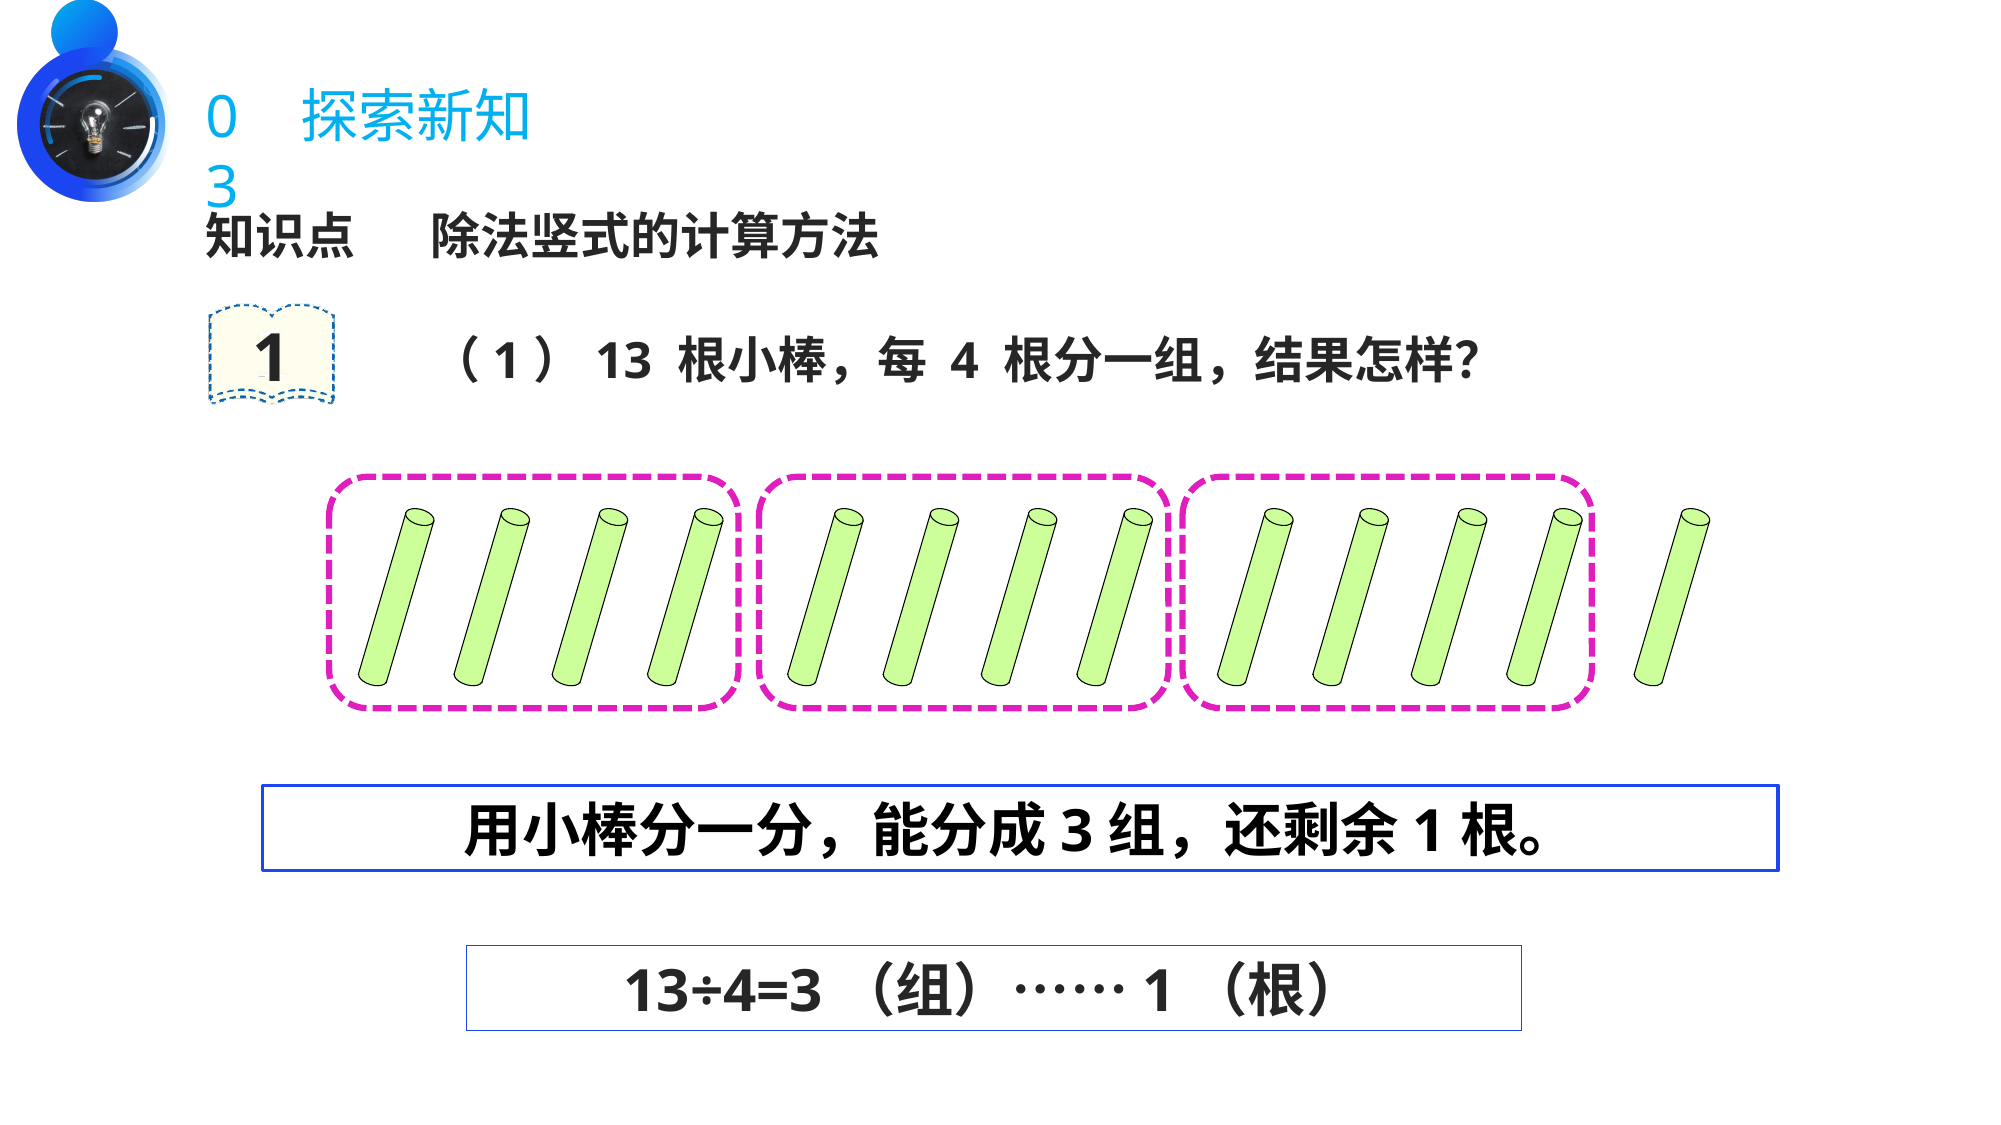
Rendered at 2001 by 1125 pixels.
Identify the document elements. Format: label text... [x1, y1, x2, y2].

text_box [1240, 505, 1270, 689]
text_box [1434, 505, 1464, 689]
text_box 除法竖式的计算方法 [415, 197, 1852, 272]
picture [17, 0, 172, 202]
text_box [758, 476, 1169, 709]
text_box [670, 505, 700, 689]
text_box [810, 505, 841, 689]
text_box （1）13 根小棒，每 4 根分一组，结果怎样？ [415, 302, 1930, 396]
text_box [1336, 505, 1366, 689]
list 03 [190, 71, 285, 158]
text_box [477, 505, 507, 689]
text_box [1529, 505, 1560, 689]
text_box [1004, 505, 1034, 689]
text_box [1100, 505, 1130, 689]
list 探索新知 [285, 71, 897, 229]
text_box 用小棒分一分，能分成3组，还剩余1根。 [262, 785, 1779, 871]
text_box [381, 505, 411, 689]
text_box [328, 476, 740, 709]
text_box [1181, 476, 1593, 709]
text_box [190, 292, 353, 417]
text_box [906, 505, 936, 689]
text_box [1657, 505, 1687, 689]
text_box 13÷4=3（组）……1（根） [466, 945, 1522, 1031]
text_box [575, 505, 605, 689]
text_box 知识点 [190, 197, 415, 272]
